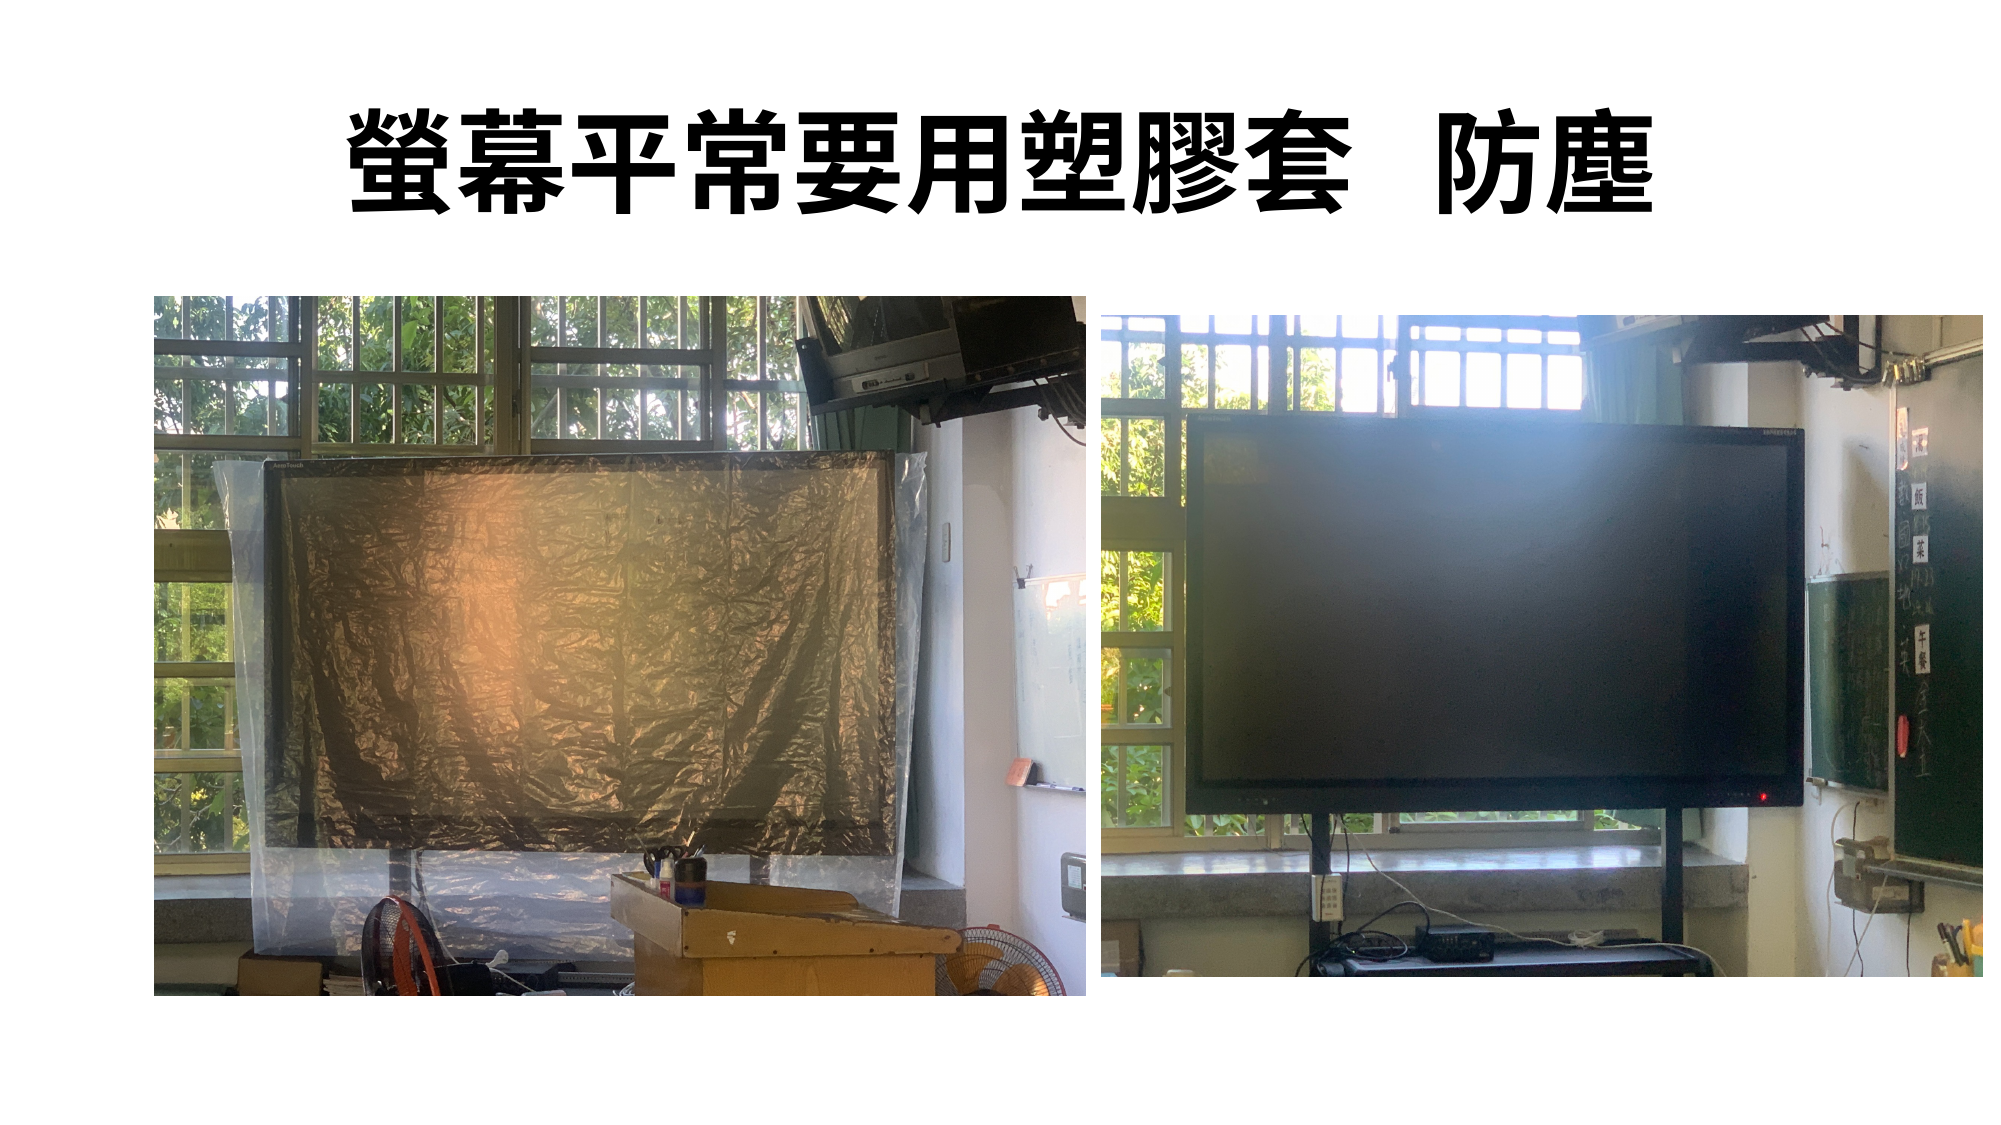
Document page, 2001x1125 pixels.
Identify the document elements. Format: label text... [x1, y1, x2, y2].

title 螢幕平常要用塑膠套 防塵 [137, 59, 1863, 278]
picture [1100, 315, 1983, 977]
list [154, 296, 1086, 996]
